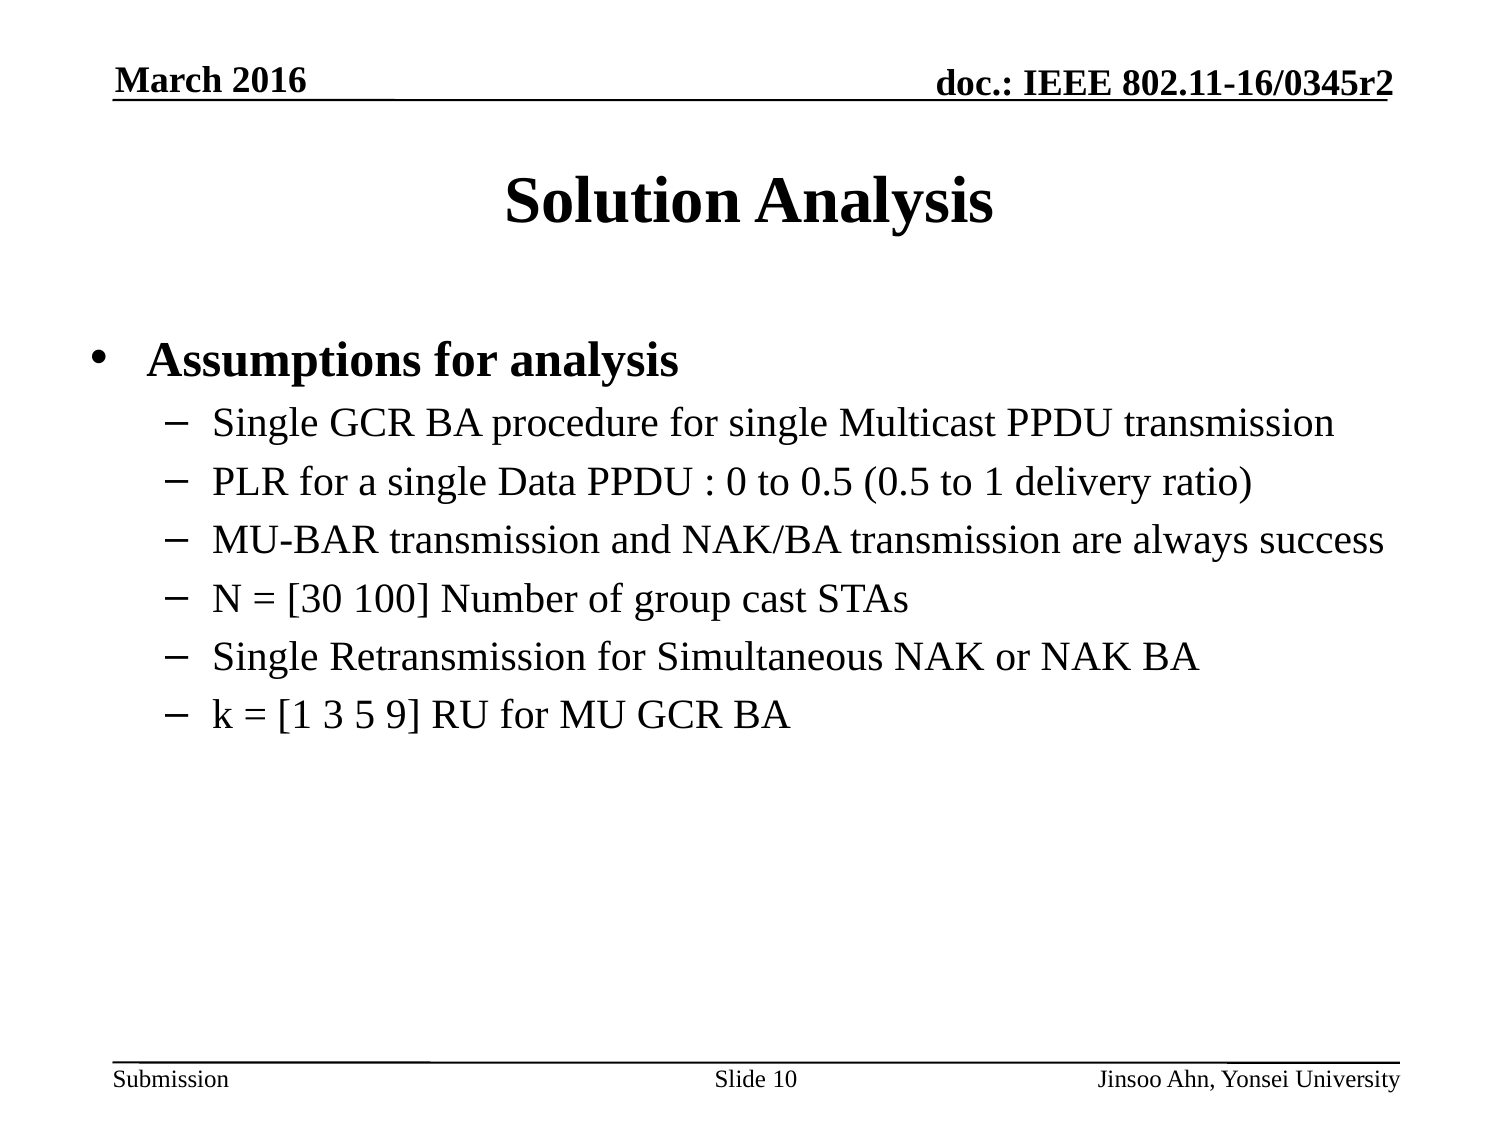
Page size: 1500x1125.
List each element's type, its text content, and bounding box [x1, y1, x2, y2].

title Solution Analysis [74, 101, 1426, 290]
list Assumptions for analysis Single GCR BA procedure for single Multicast PPDU transmission PLR for a single Data PPDU : 0 to 0.5 (0.5 to 1 delivery ratio) MU-BAR transmission and NAK/BA transmission are always success N = [30 100] Number of group cast STAs Single Retransmission for Simultaneous NAK or NAK BA k = [1 3 5 9] RU for MU GCR BA [74, 318, 1426, 1062]
